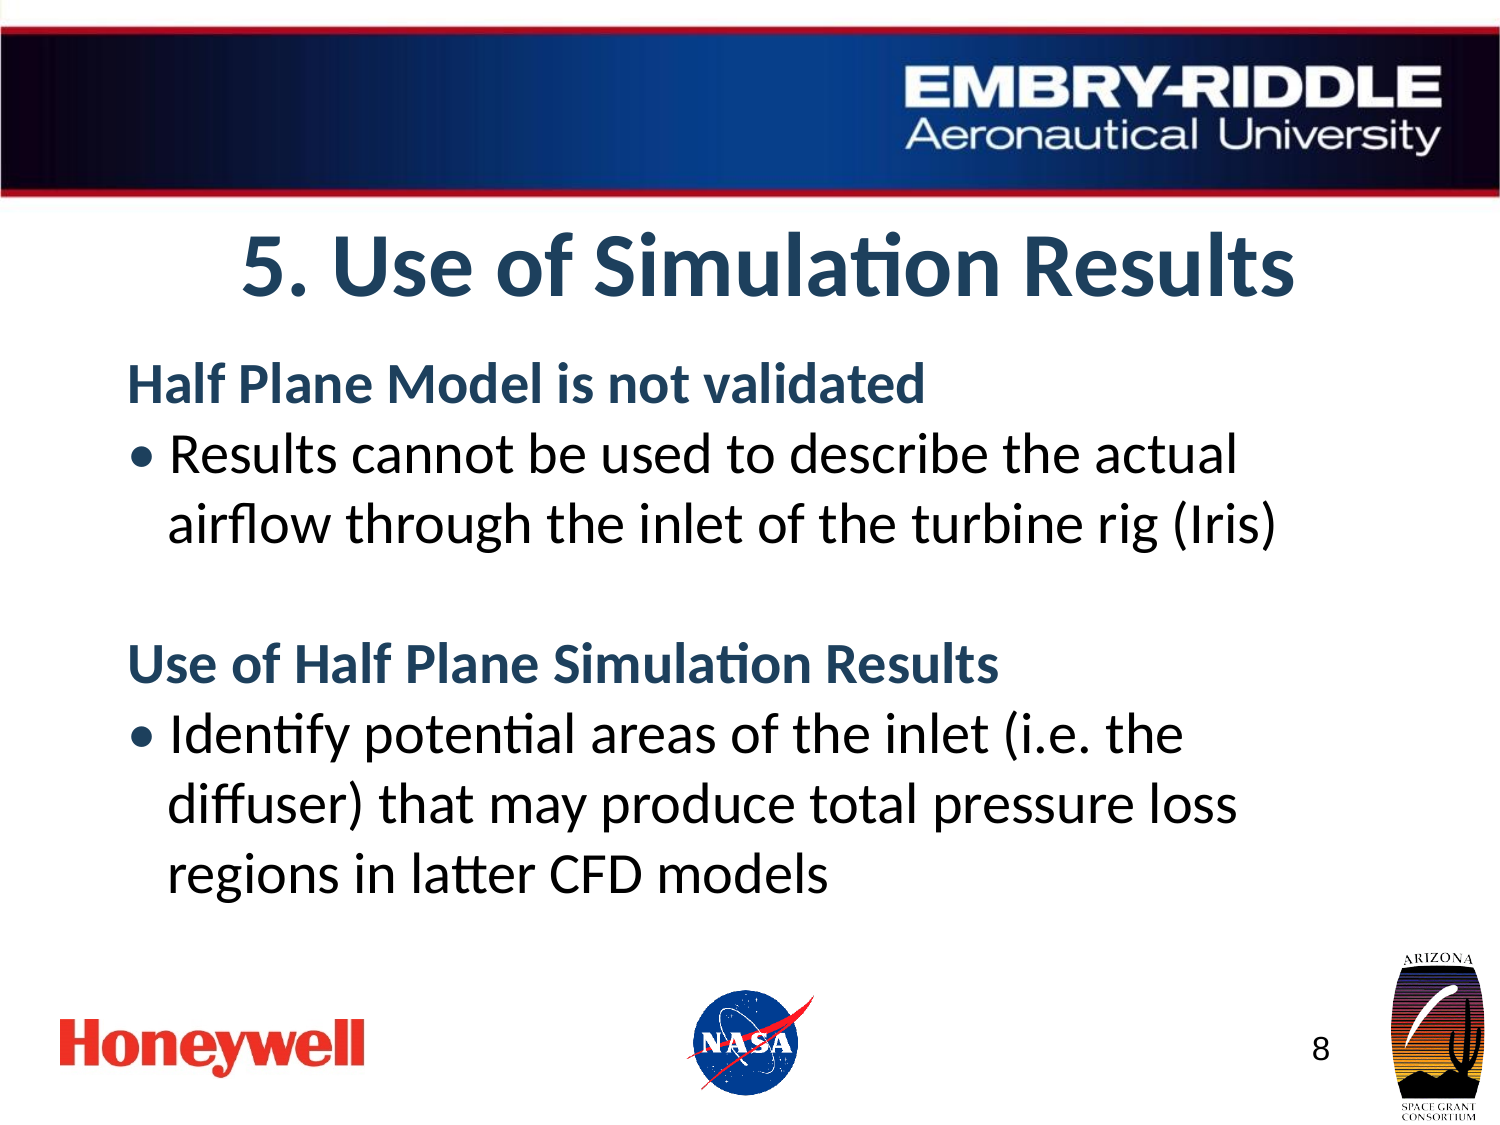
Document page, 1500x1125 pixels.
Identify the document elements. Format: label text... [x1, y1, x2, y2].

subtitle Half Plane Model is not validated • Results cannot be used to describe the actual airflow through the inlet of the turbine rig (Iris) Use of Half Plane Simulation Results • Identify potential areas of the inlet (i.e. the diffuser) that may produce total pressure loss regions in latter CFD models [112, 329, 1388, 988]
title 5. Use of Simulation Results [0, 210, 1500, 330]
picture [0, 0, 1500, 210]
picture [0, 330, 1500, 1125]
text_box 8 [1020, 1019, 1345, 1075]
